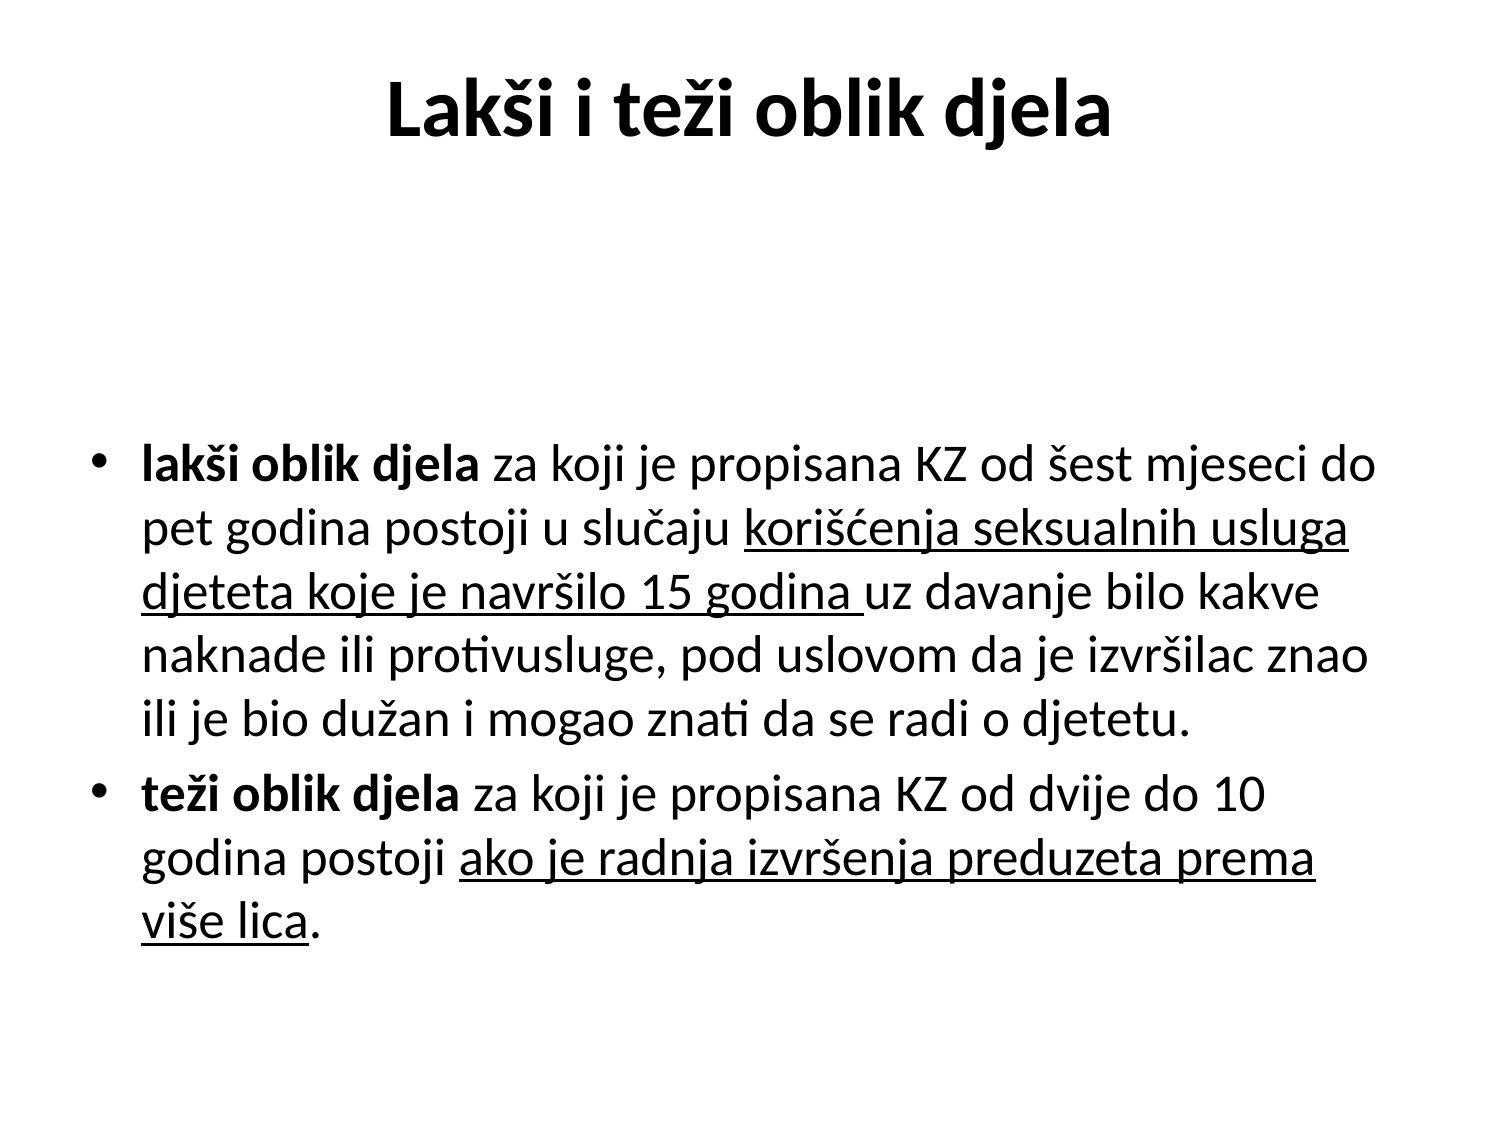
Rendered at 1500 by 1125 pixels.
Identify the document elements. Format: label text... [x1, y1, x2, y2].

title Lakši i teži oblik djela [75, 45, 1425, 161]
list lakši oblik djela za koji je propisana KZ od šest mjeseci do pet godina postoji u slučaju korišćenja seksualnih usluga djeteta koje je navršilo 15 godina uz davanje bilo kakve naknade ili protivusluge, pod uslovom da je izvršilac znao ili je bio dužan i mogao znati da se radi o djetetu. teži oblik djela za koji je propisana KZ od dvije do 10 godina postoji ako je radnja izvršenja preduzeta prema više lica. [75, 420, 1425, 965]
